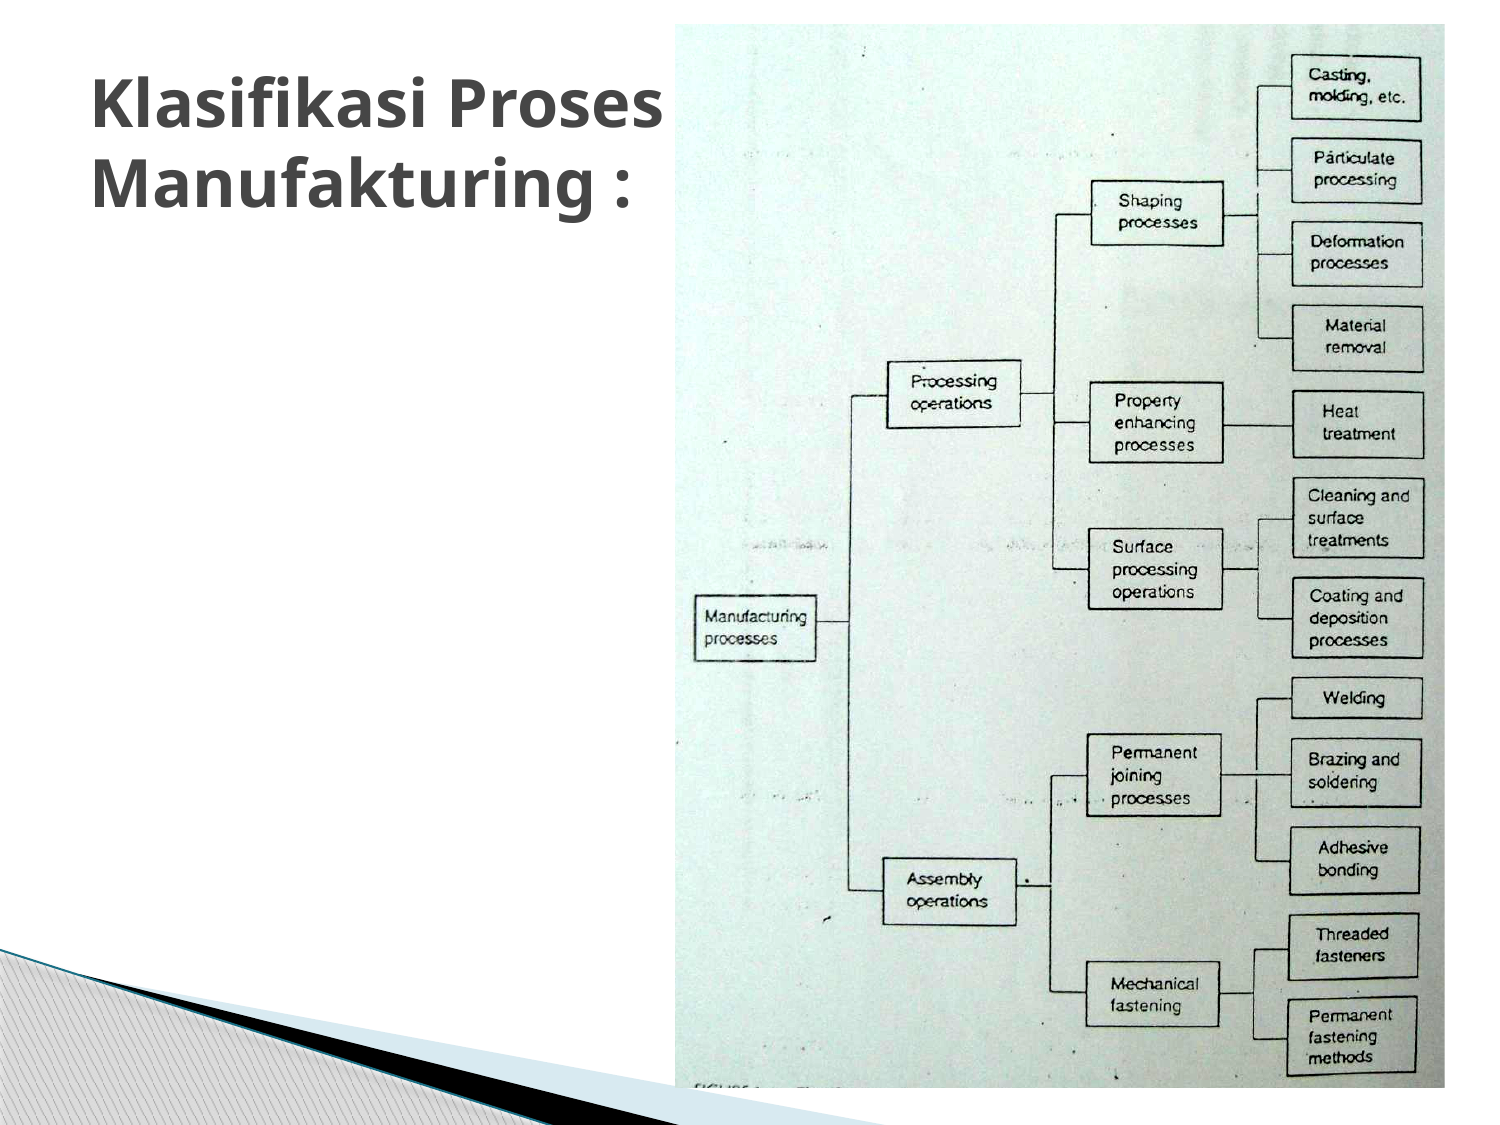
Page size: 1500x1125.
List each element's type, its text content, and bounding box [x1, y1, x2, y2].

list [674, 24, 1445, 1088]
title Klasifikasi Proses Manufakturing : [75, 45, 668, 238]
